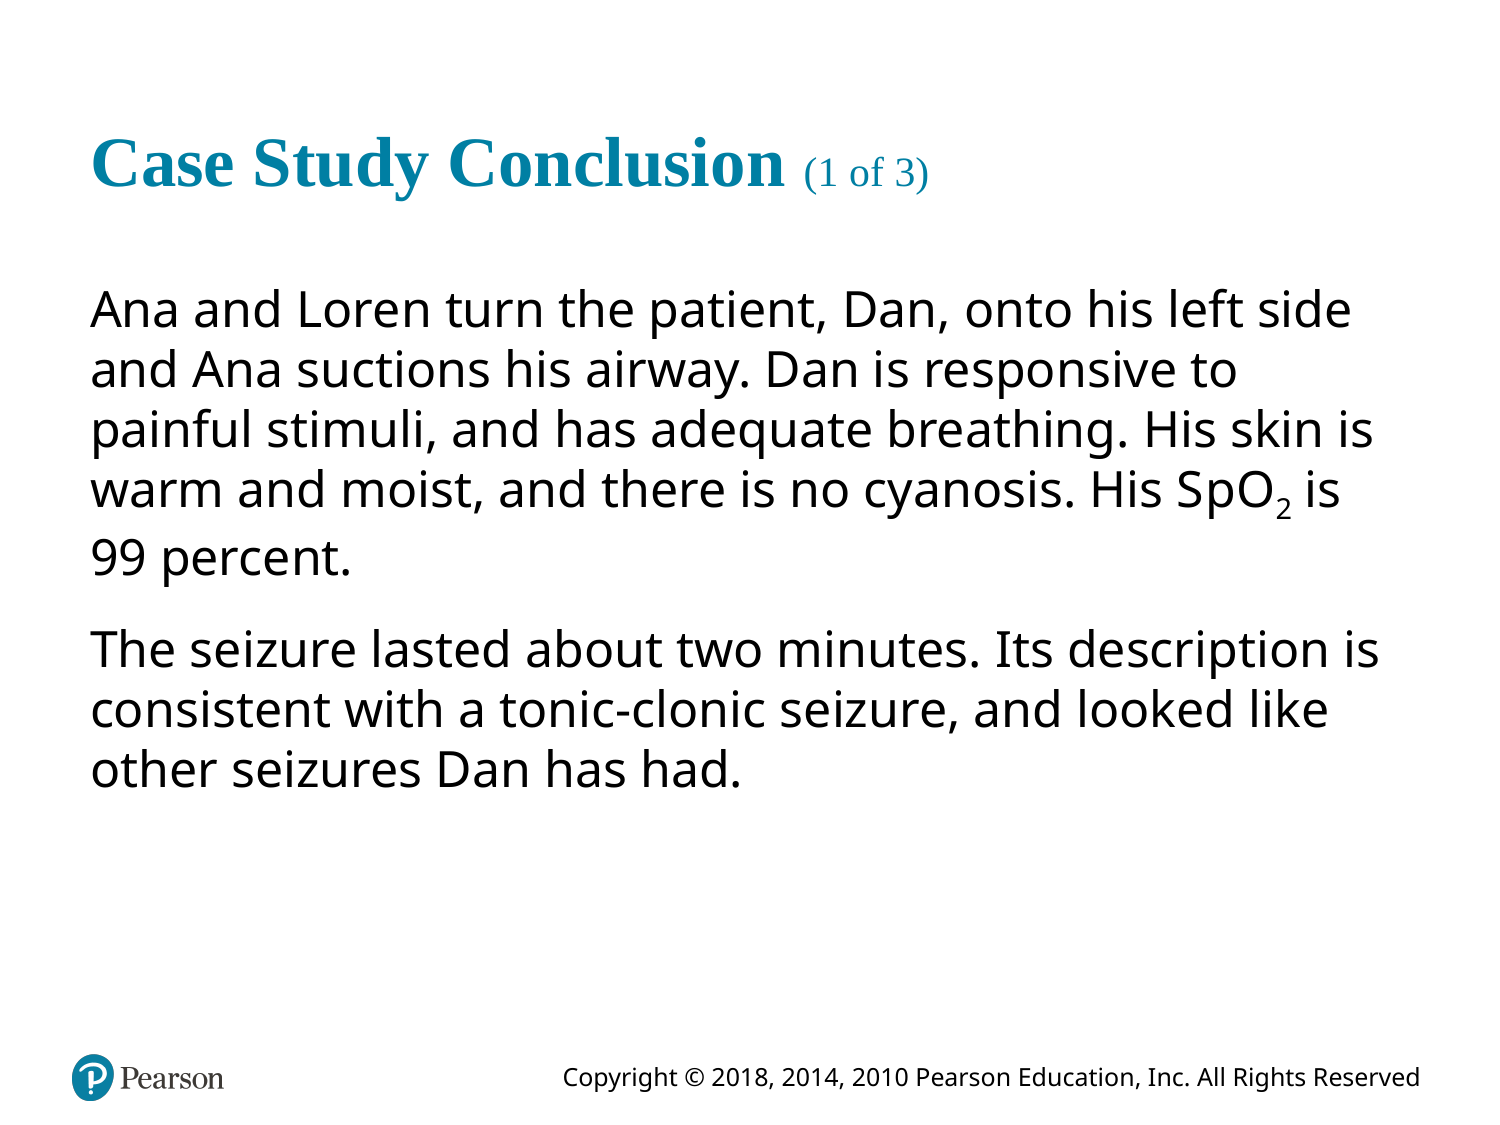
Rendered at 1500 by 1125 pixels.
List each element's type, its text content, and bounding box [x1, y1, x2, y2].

picture [72, 1087, 83, 1101]
picture [98, 1054, 224, 1101]
title Case Study Conclusion (1 of 3) [75, 35, 1425, 216]
picture [72, 1054, 88, 1070]
list Ana and Loren turn the patient, Dan, onto his left side and Ana suctions his airway. Dan is responsive to painful stimuli, and has adequate breathing. His skin is warm and moist, and there is no cyanosis. His S p O2 is 99 percent. The seizure lasted about two minutes. Its description is consistent with a tonic-clonic seizure, and looked like other seizures Dan has had. [75, 262, 1425, 729]
picture [80, 1063, 106, 1088]
